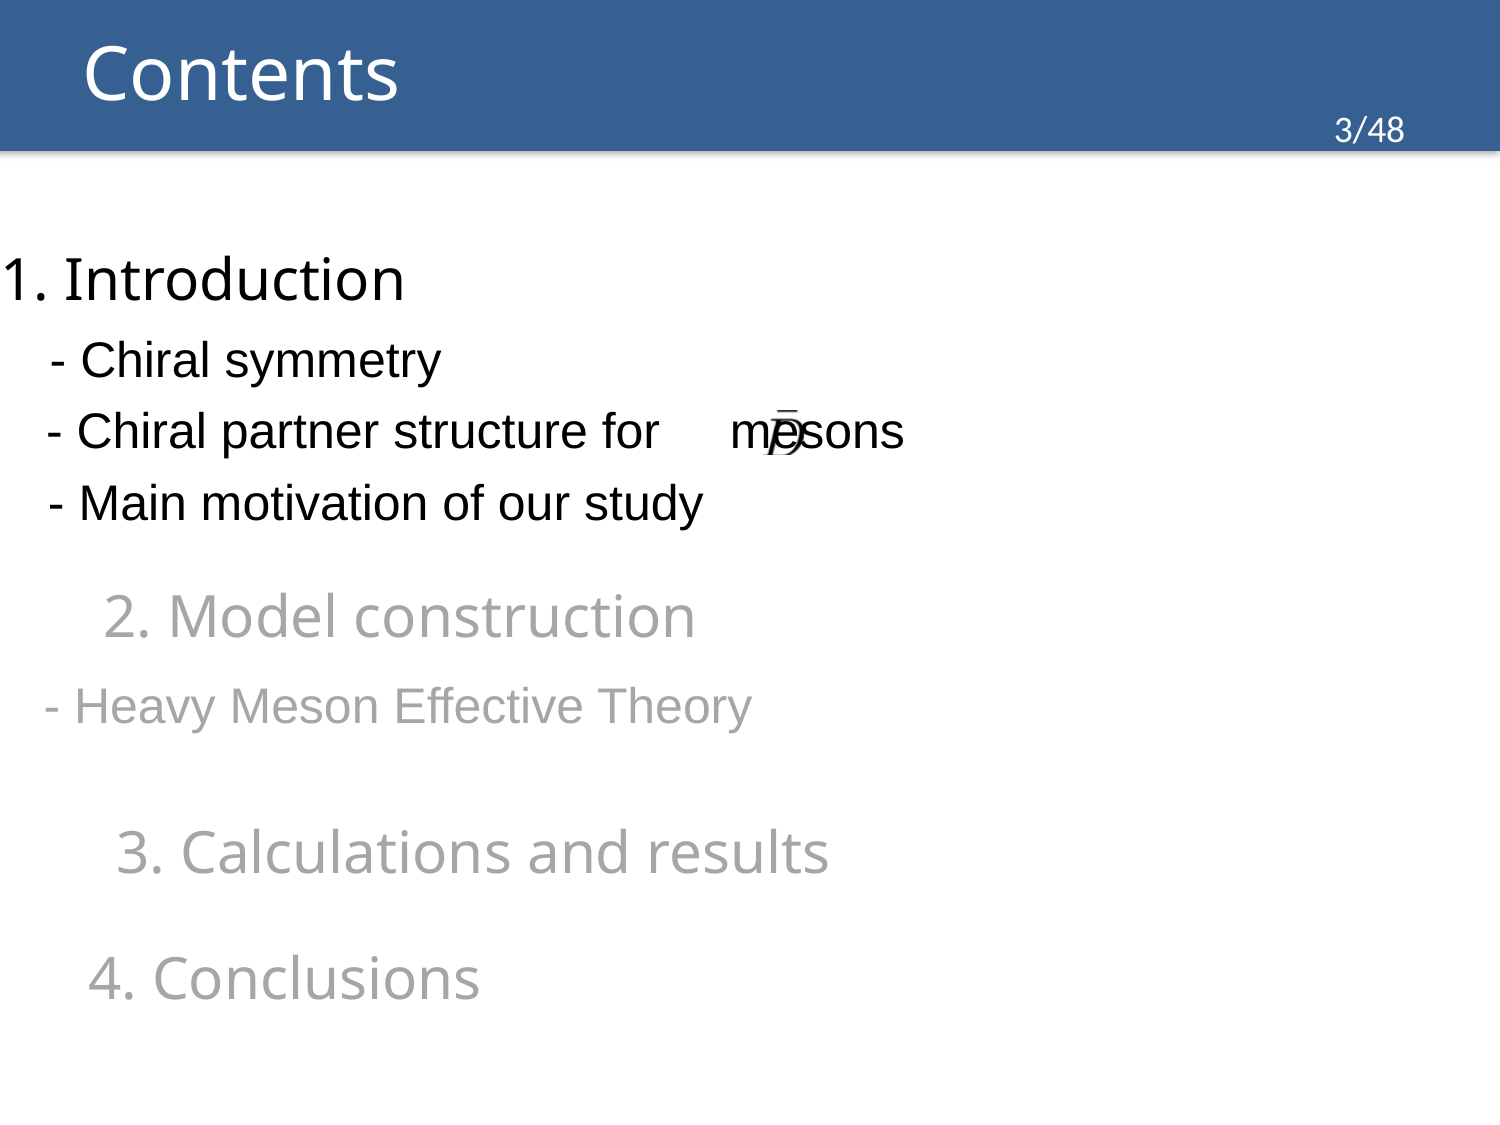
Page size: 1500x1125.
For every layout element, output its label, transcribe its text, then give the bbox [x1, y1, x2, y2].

text_box - Chiral partner structure for mesons [31, 391, 1090, 467]
text_box - Main motivation of our study [33, 463, 888, 539]
text_box 1. Introduction [0, 234, 590, 320]
text_box 2. Model construction [88, 571, 713, 657]
picture [762, 409, 805, 455]
text_box 4. Conclusions [73, 933, 497, 1019]
text_box Contents [67, 18, 416, 123]
text_box - Heavy Meson Effective Theory [28, 666, 937, 742]
text_box 3. Calculations and results [101, 808, 846, 893]
text_box - Chiral symmetry [34, 320, 626, 391]
